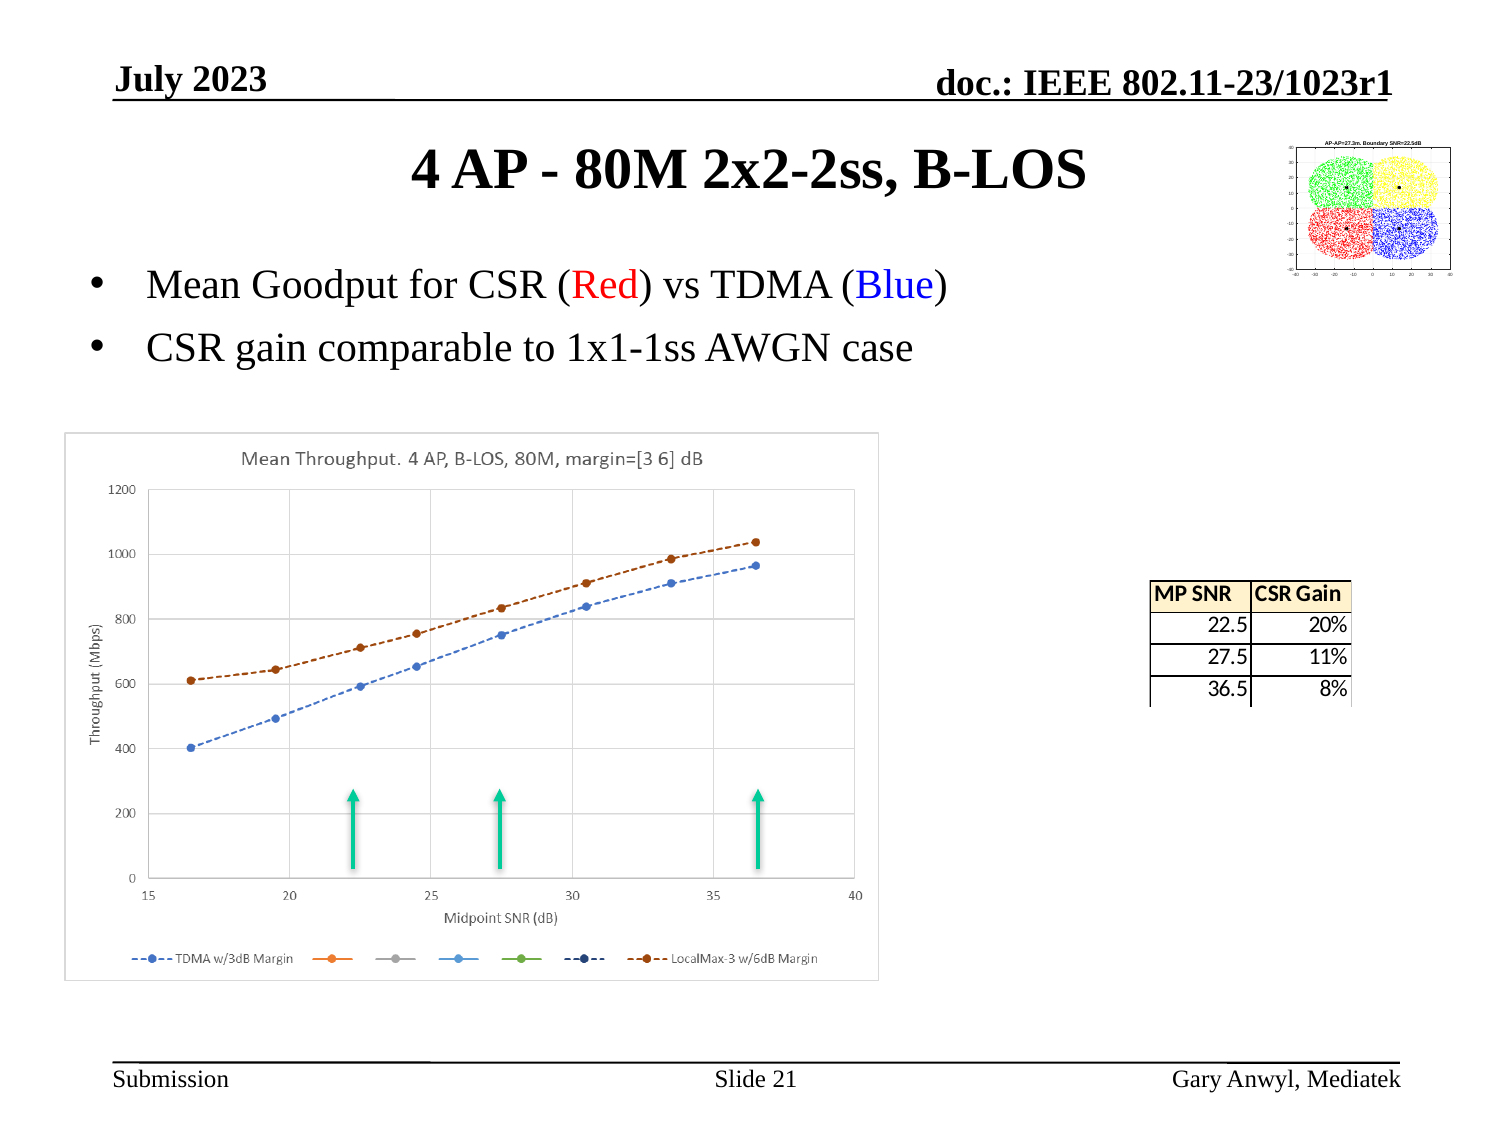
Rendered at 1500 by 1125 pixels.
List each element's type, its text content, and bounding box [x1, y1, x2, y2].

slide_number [114, 54, 423, 93]
footer Gary Anwyl, Mediatek [878, 1061, 1402, 1093]
title 4 AP - 80M 2x2-2ss, B-LOS [74, 93, 1426, 236]
picture [64, 432, 880, 981]
text_box Mean Goodput for CSR (Red) vs TDMA (Blue) CSR gain comparable to 1x1-1ss AWGN case [74, 249, 1425, 475]
slide_number Slide 21 [712, 1061, 800, 1123]
picture [1269, 135, 1469, 286]
picture [1149, 579, 1353, 709]
